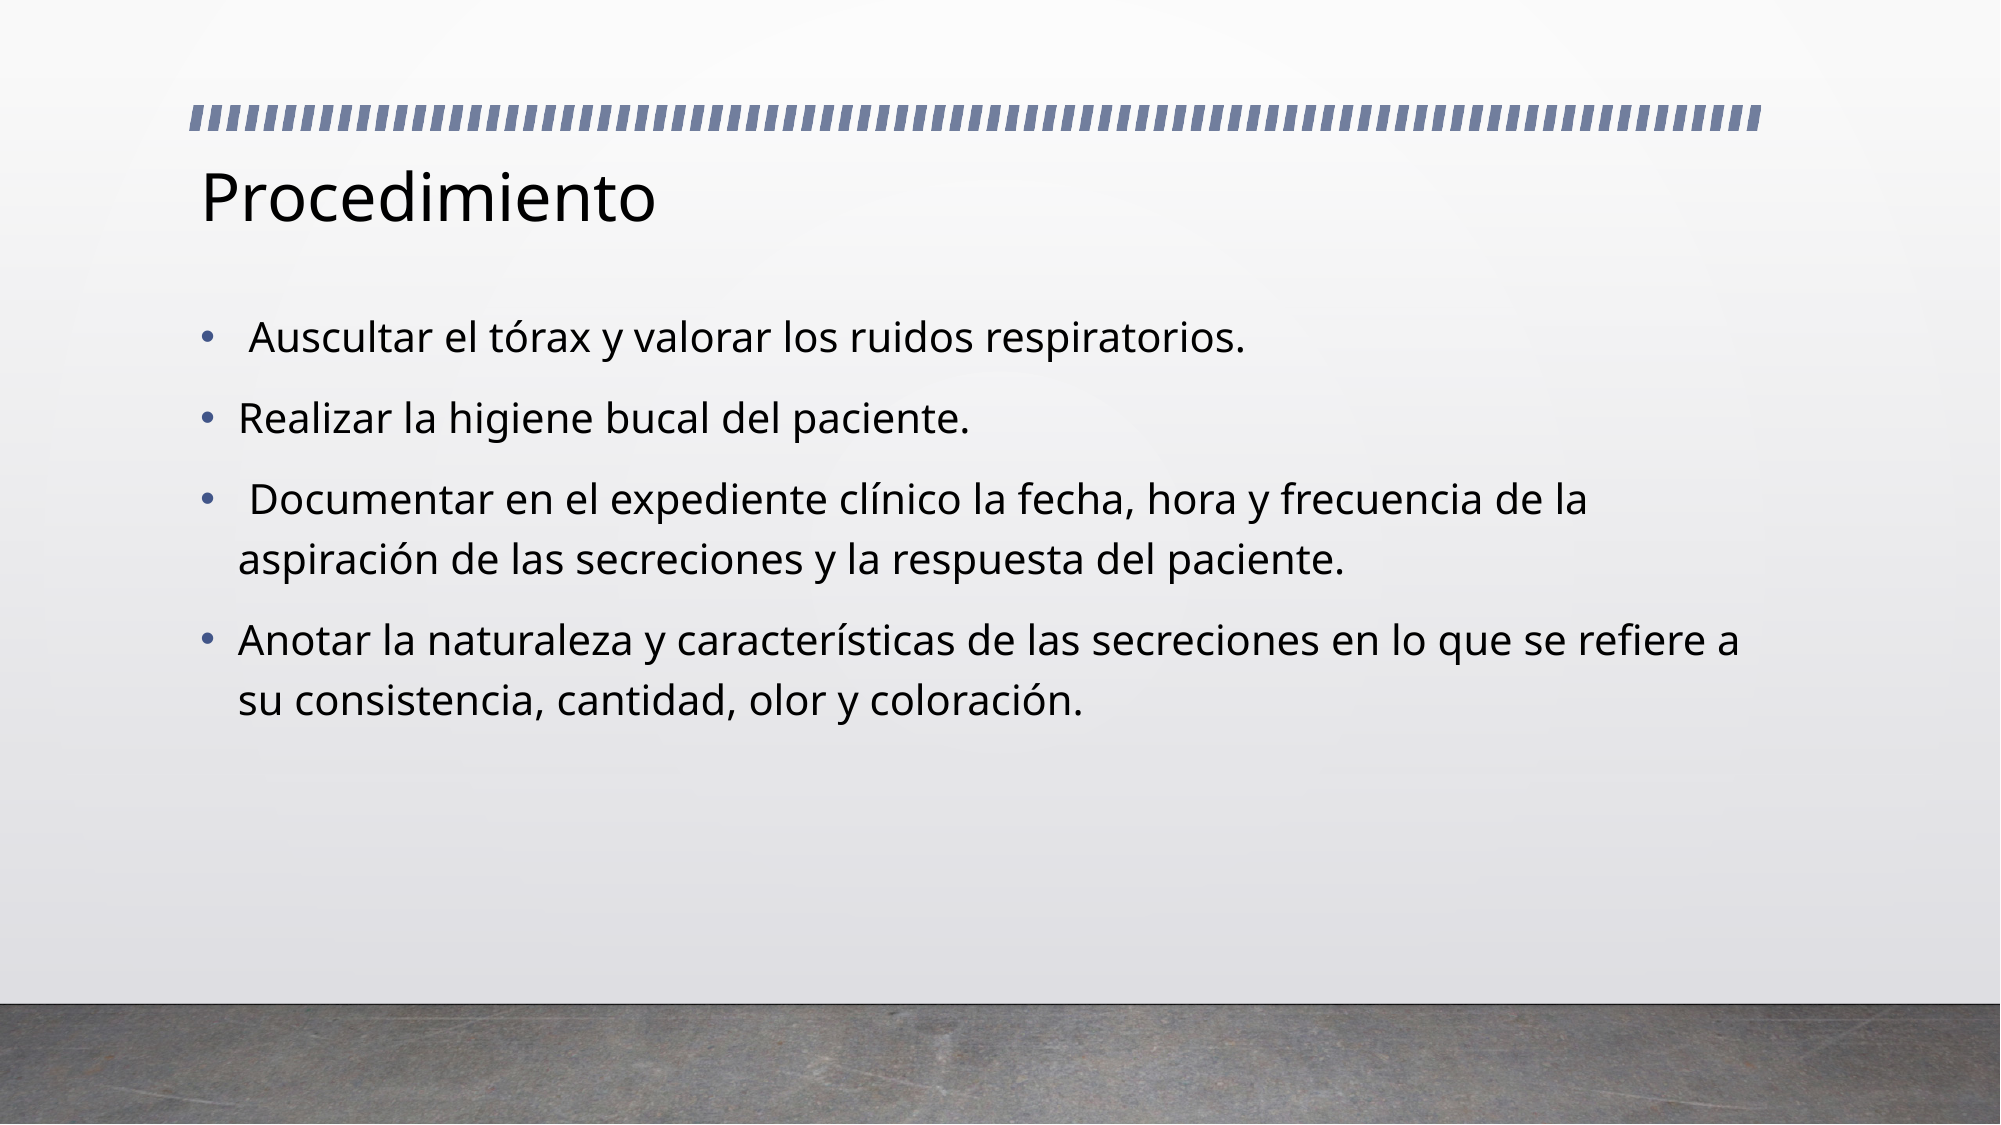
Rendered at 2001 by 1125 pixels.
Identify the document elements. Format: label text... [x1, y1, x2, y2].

picture [0, 1004, 2000, 1124]
list Auscultar el tórax y valorar los ruidos respiratorios. Realizar la higiene bucal del paciente. Documentar en el expediente clínico la fecha, hora y frecuencia de la aspiración de las secreciones y la respuesta del paciente. Anotar la naturaleza y características de las secreciones en lo que se refiere a su consistencia, cantidad, olor y coloración. [185, 293, 1761, 897]
title Procedimiento [185, 156, 1761, 293]
